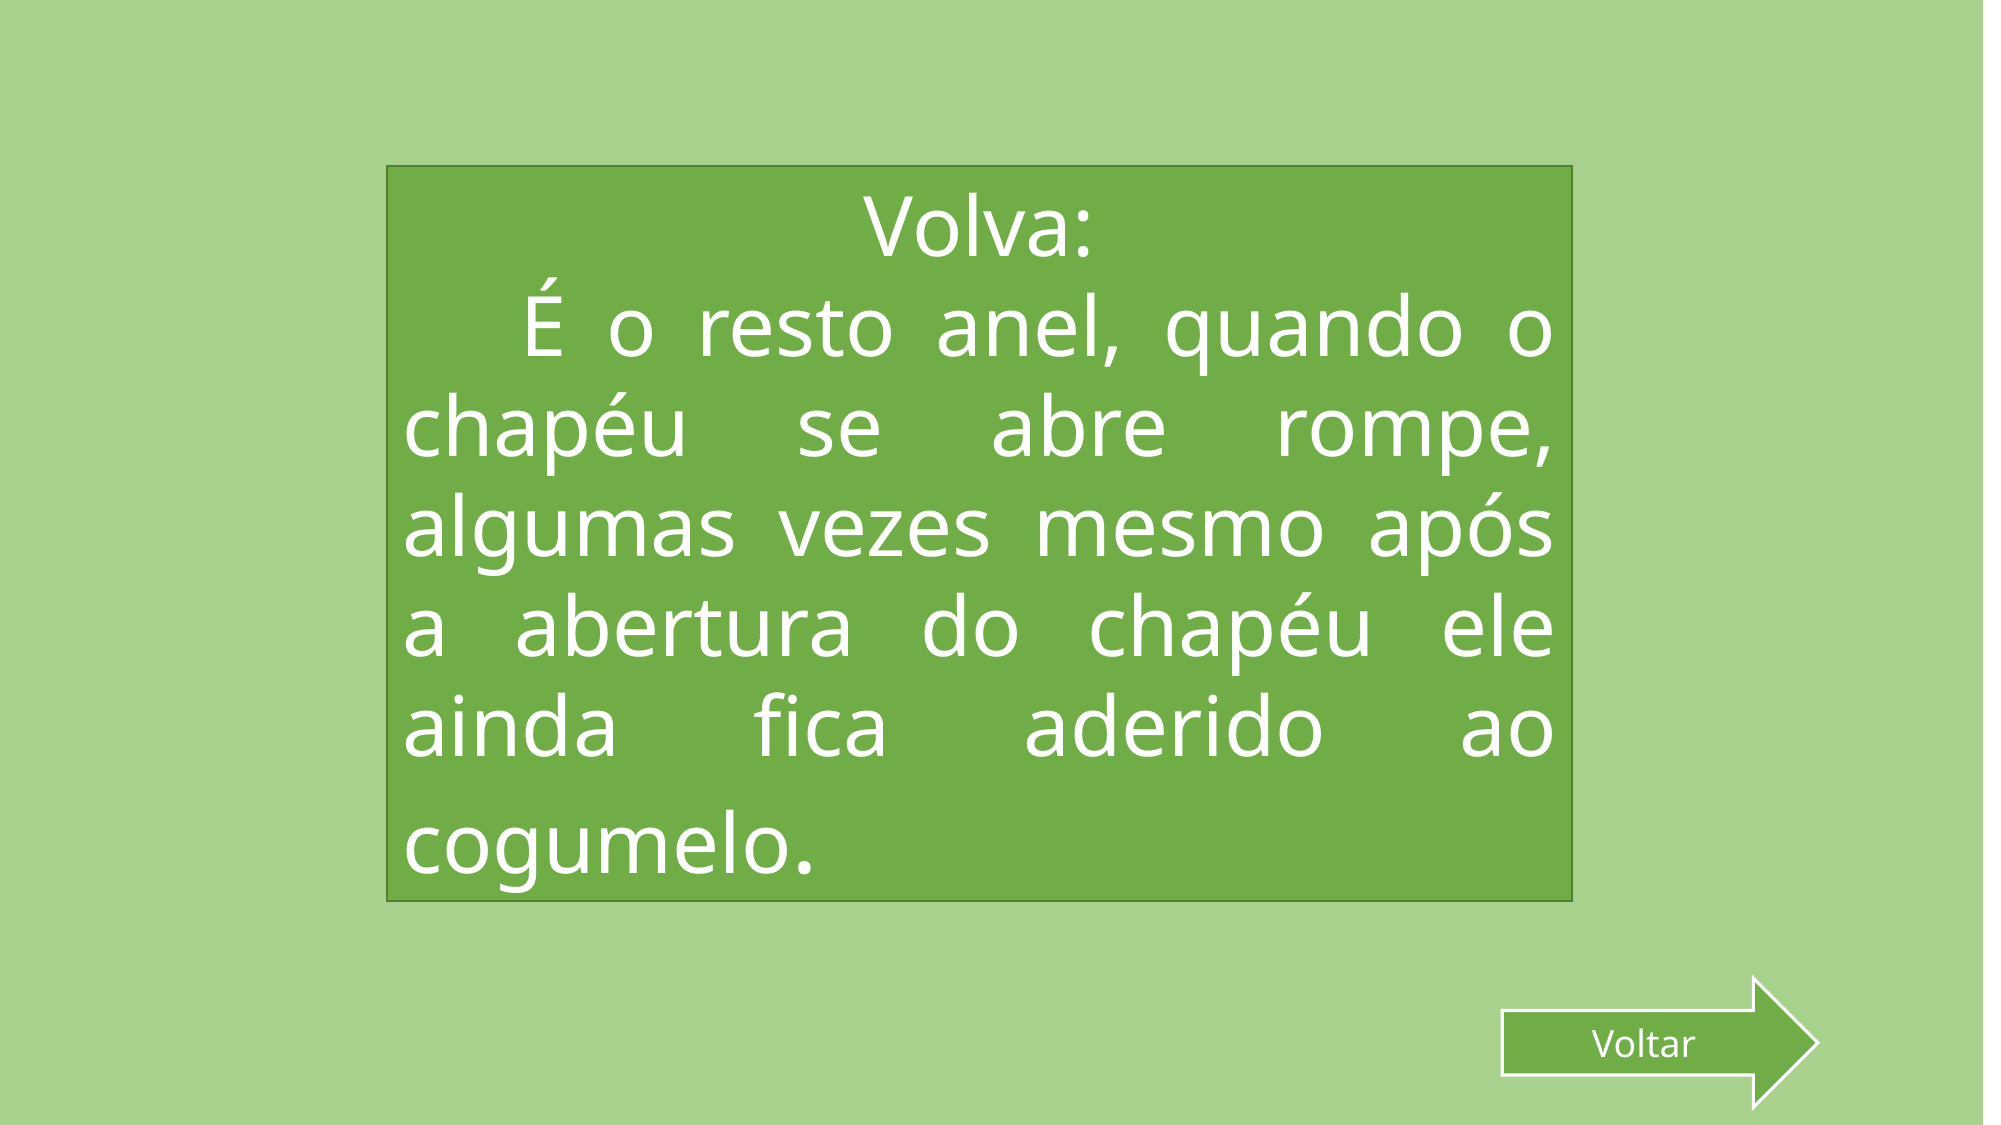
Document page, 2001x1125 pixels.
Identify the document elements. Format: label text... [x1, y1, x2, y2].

text_box [0, 0, 1985, 1125]
text_box Volva: É o resto anel, quando o chapéu se abre rompe, algumas vezes mesmo após a abertura do chapéu ele ainda fica aderido ao cogumelo. [386, 165, 1573, 902]
text_box Voltar [1500, 974, 1821, 1112]
